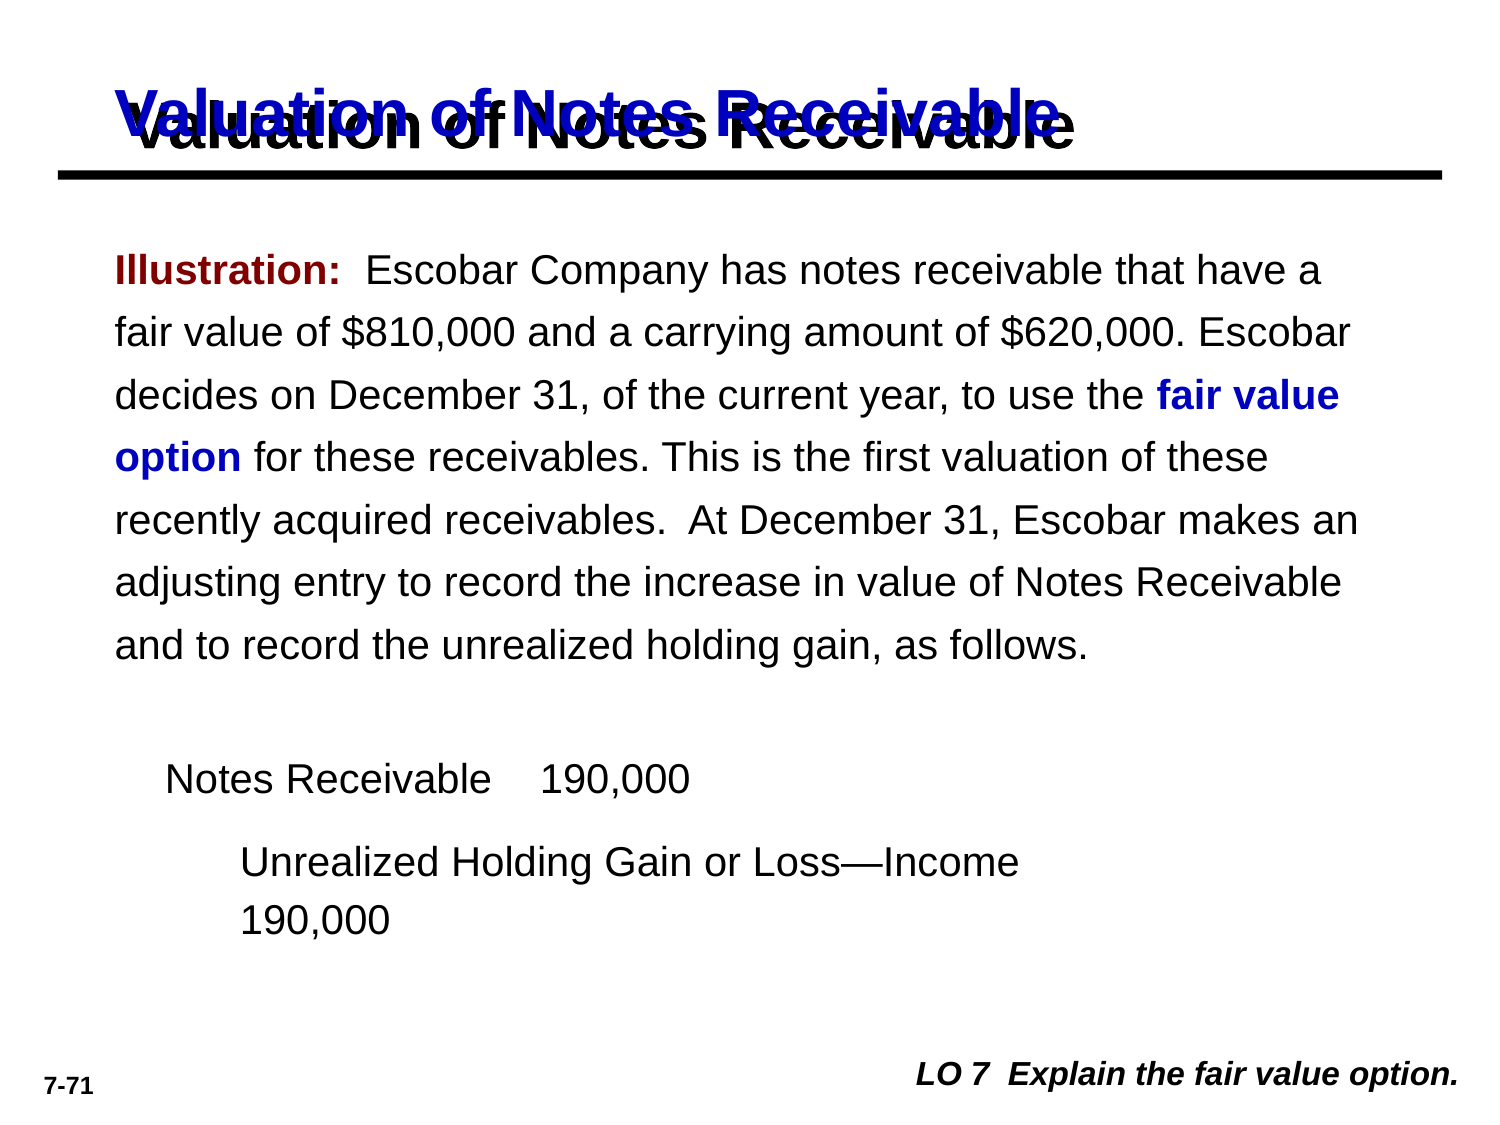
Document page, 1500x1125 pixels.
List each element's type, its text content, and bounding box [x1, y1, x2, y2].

text_box Notes Receivable 190,000 Unrealized Holding Gain or Loss—Income 190,000 [149, 737, 1425, 950]
text_box Illustration: Escobar Company has notes receivable that have a fair value of $810,000 and a carrying amount of $620,000. Escobar decides on December 31, of the current year, to use the fair value option for these receivables. This is the first valuation of these recently acquired receivables. At December 31, Escobar makes an adjusting entry to record the increase in value of Notes Receivable and to record the unrealized holding gain, as follows. [99, 222, 1388, 675]
text_box LO 7 Explain the fair value option. [150, 1044, 1475, 1100]
title Valuation of Notes Receivable [99, 61, 1451, 155]
